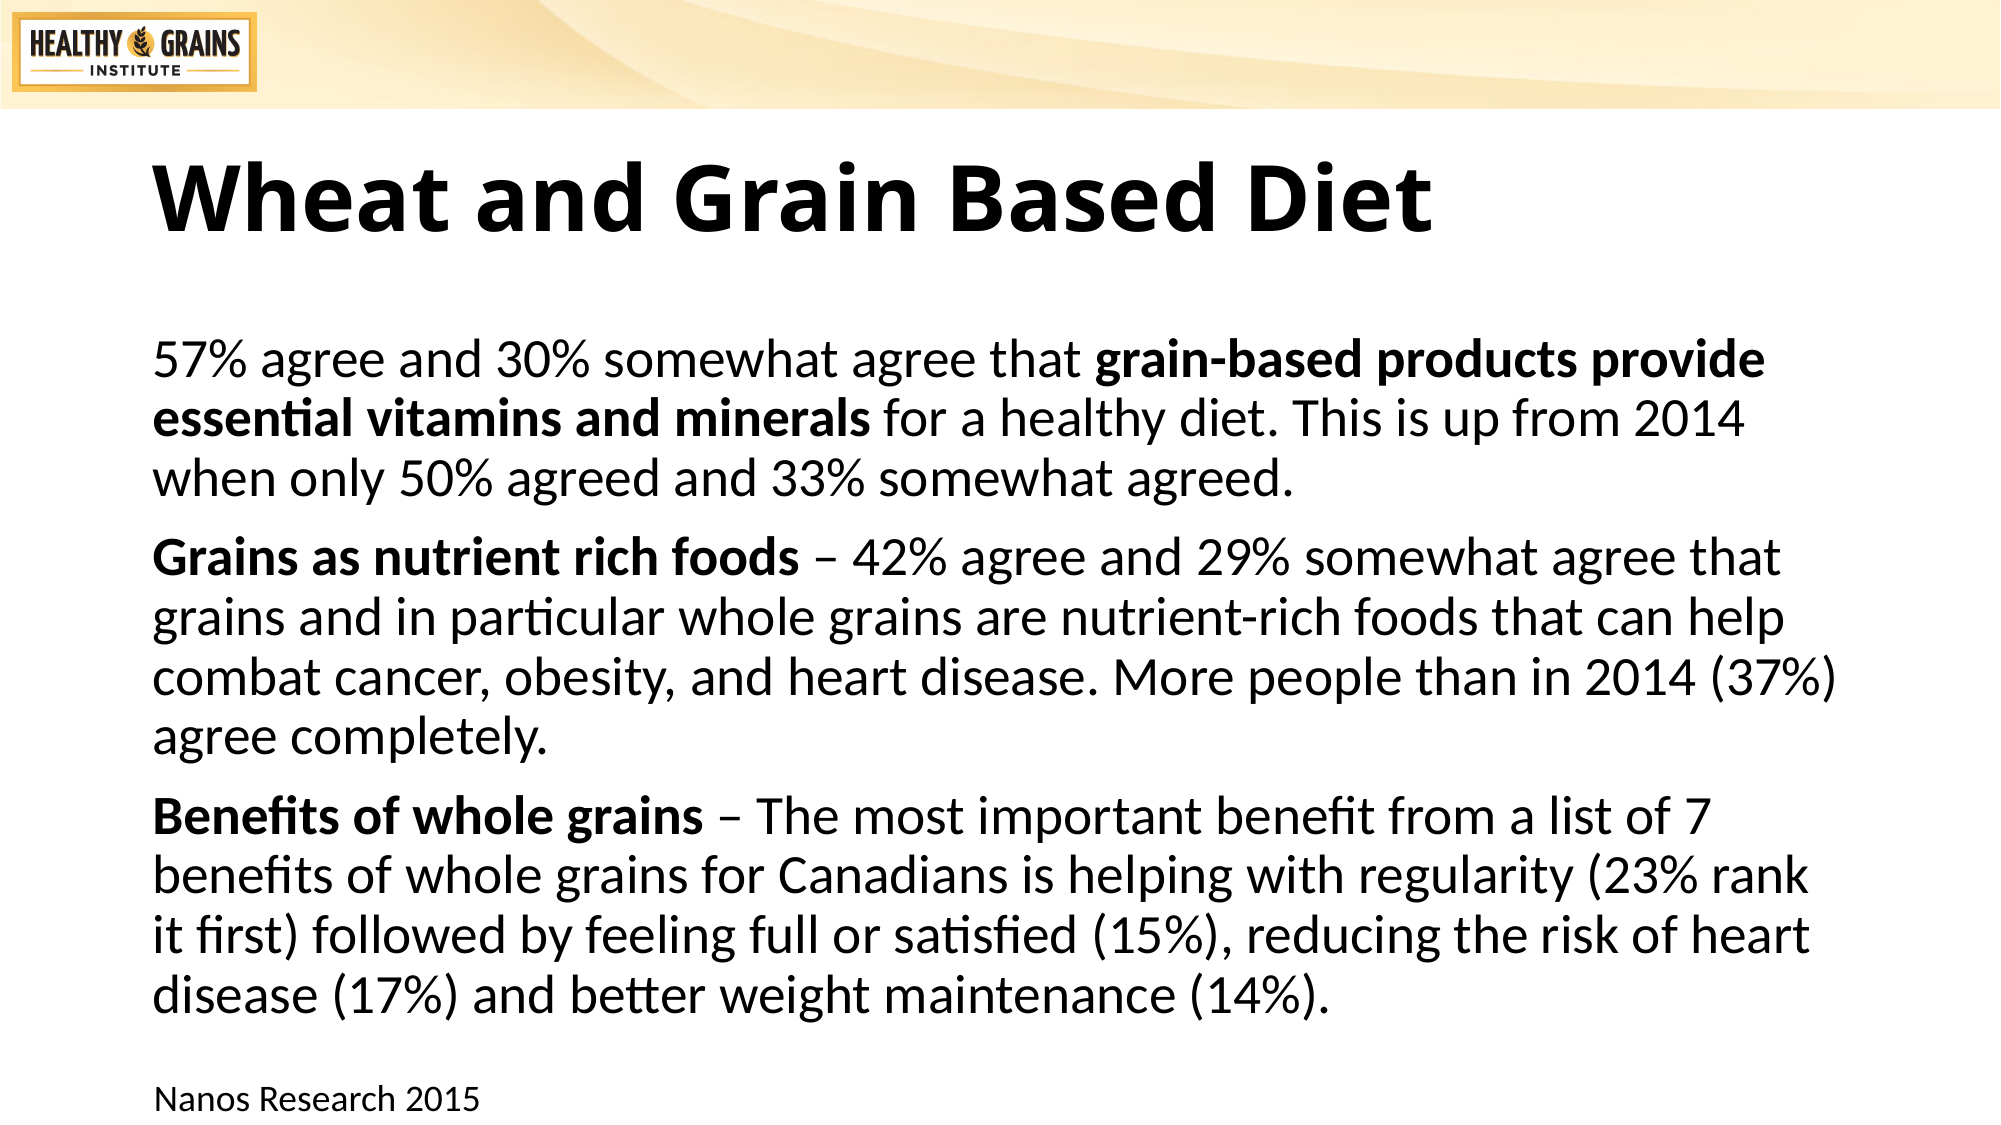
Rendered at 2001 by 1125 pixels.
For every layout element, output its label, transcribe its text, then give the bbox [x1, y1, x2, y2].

list 57% agree and 30% somewhat agree that grain-based products provide essential vitamins and minerals for a healthy diet. This is up from 2014 when only 50% agreed and 33% somewhat agreed. Grains as nutrient rich foods – 42% agree and 29% somewhat agree that grains and in particular whole grains are nutrient-rich foods that can help combat cancer, obesity, and heart disease. More people than in 2014 (37%) agree completely. Benefits of whole grains – The most important benefit from a list of 7 benefits of whole grains for Canadians is helping with regularity (23% rank it first) followed by feeling full or satisfied (15%), reducing the risk of heart disease (17%) and better weight maintenance (14%). [137, 321, 1863, 1036]
text_box Nanos Research 2015 [139, 1066, 497, 1125]
title Wheat and Grain Based Diet [137, 93, 1863, 311]
picture [0, 0, 2000, 109]
